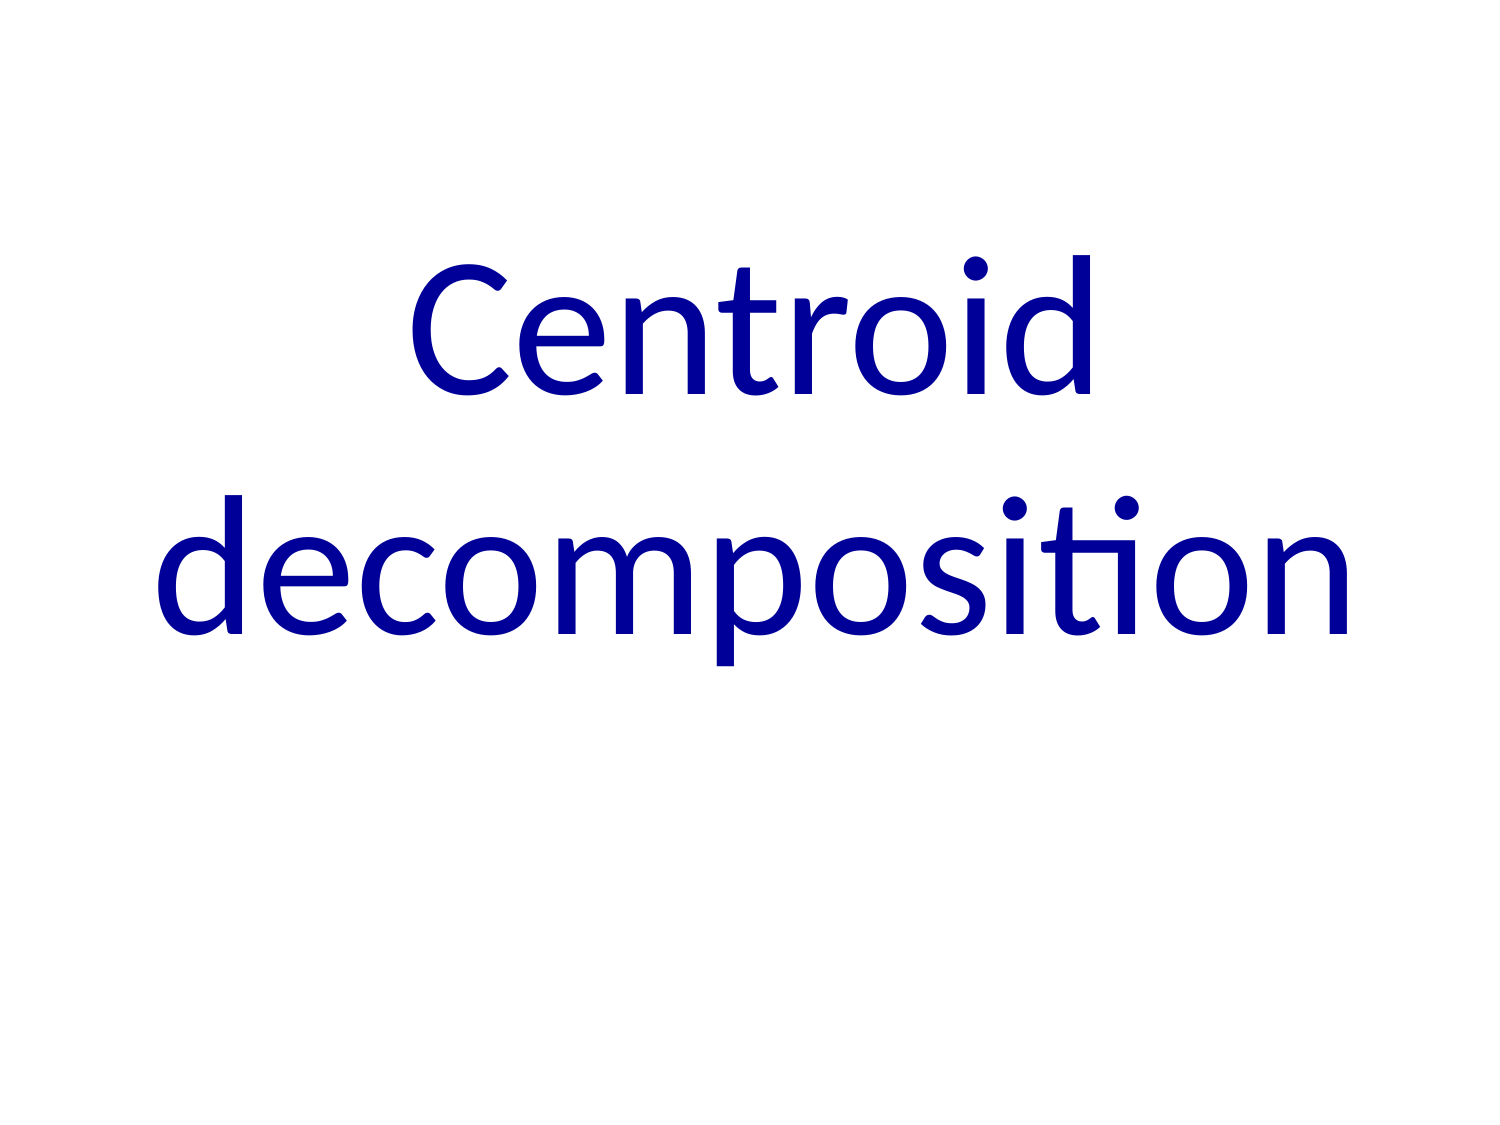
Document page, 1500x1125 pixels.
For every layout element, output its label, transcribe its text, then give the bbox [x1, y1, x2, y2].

text_box Centroid decomposition [46, 187, 1465, 683]
